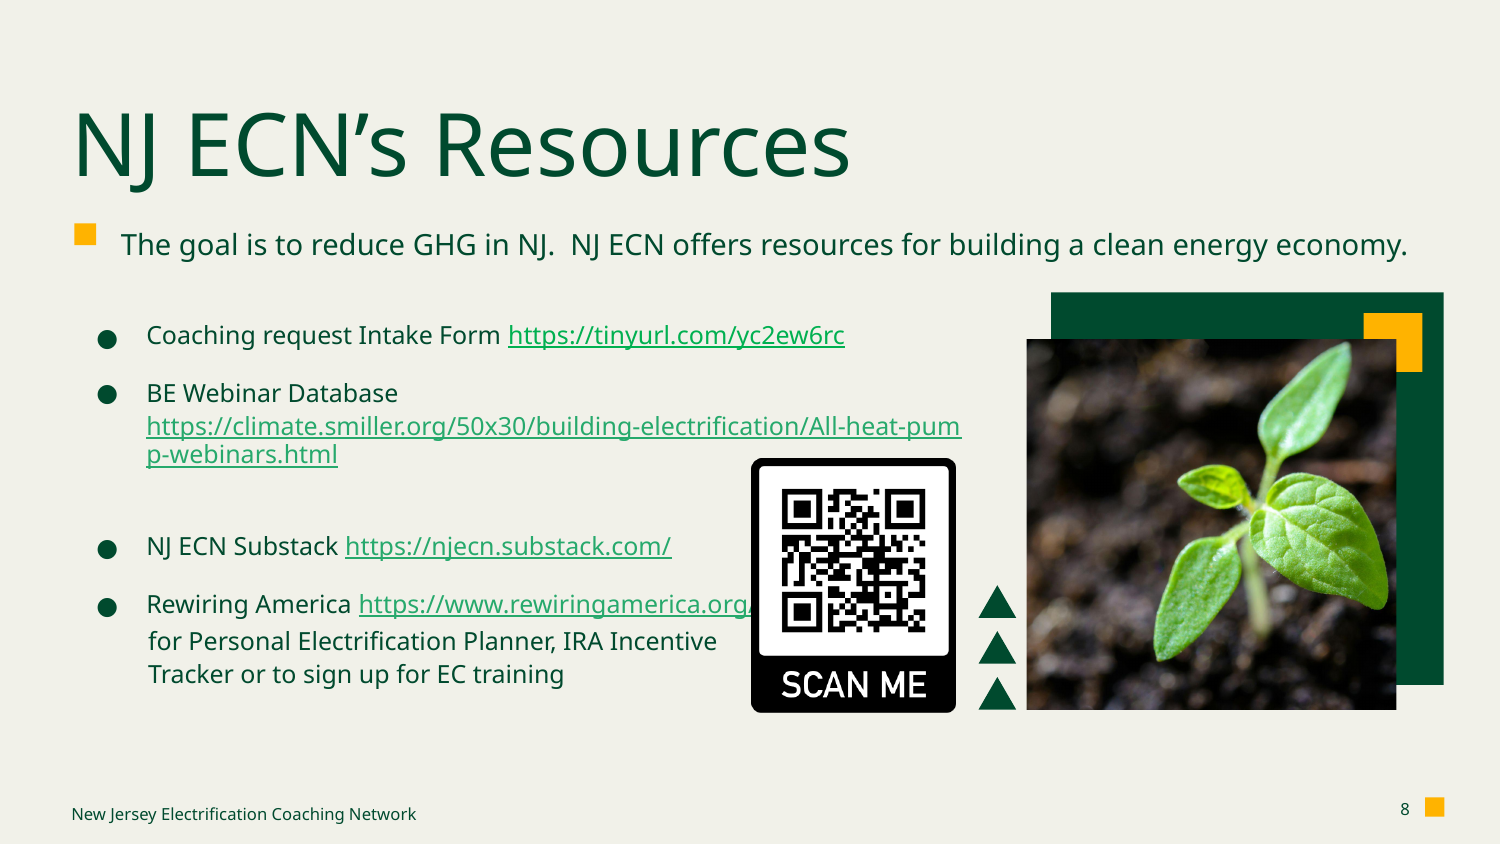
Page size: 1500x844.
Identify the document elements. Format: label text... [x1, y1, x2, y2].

slide_number 8 [1350, 787, 1425, 833]
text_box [978, 584, 1017, 710]
title NJ ECN’s Resources [56, 74, 1444, 230]
list Coaching request Intake Form https://tinyurl.com/yc2ew6rc BE Webinar Database https://climate.smiller.org/50x30/building-electrification/All-heat-pump-webinars.html NJ ECN Substack https://njecn.substack.com/ Rewiring America https://www.rewiringamerica.org/ for Personal Electrification Planner, IRA Incentive Tracker or to sign up for EC training [56, 301, 991, 737]
text_box [1051, 292, 1444, 685]
text_box [1363, 313, 1423, 372]
picture [751, 457, 957, 713]
subtitle The goal is to reduce GHG in NJ. NJ ECN offers resources for building a clean energy economy. [105, 207, 1477, 251]
text_box New Jersey Electrification Coaching Network [56, 787, 752, 833]
picture [1026, 339, 1397, 710]
